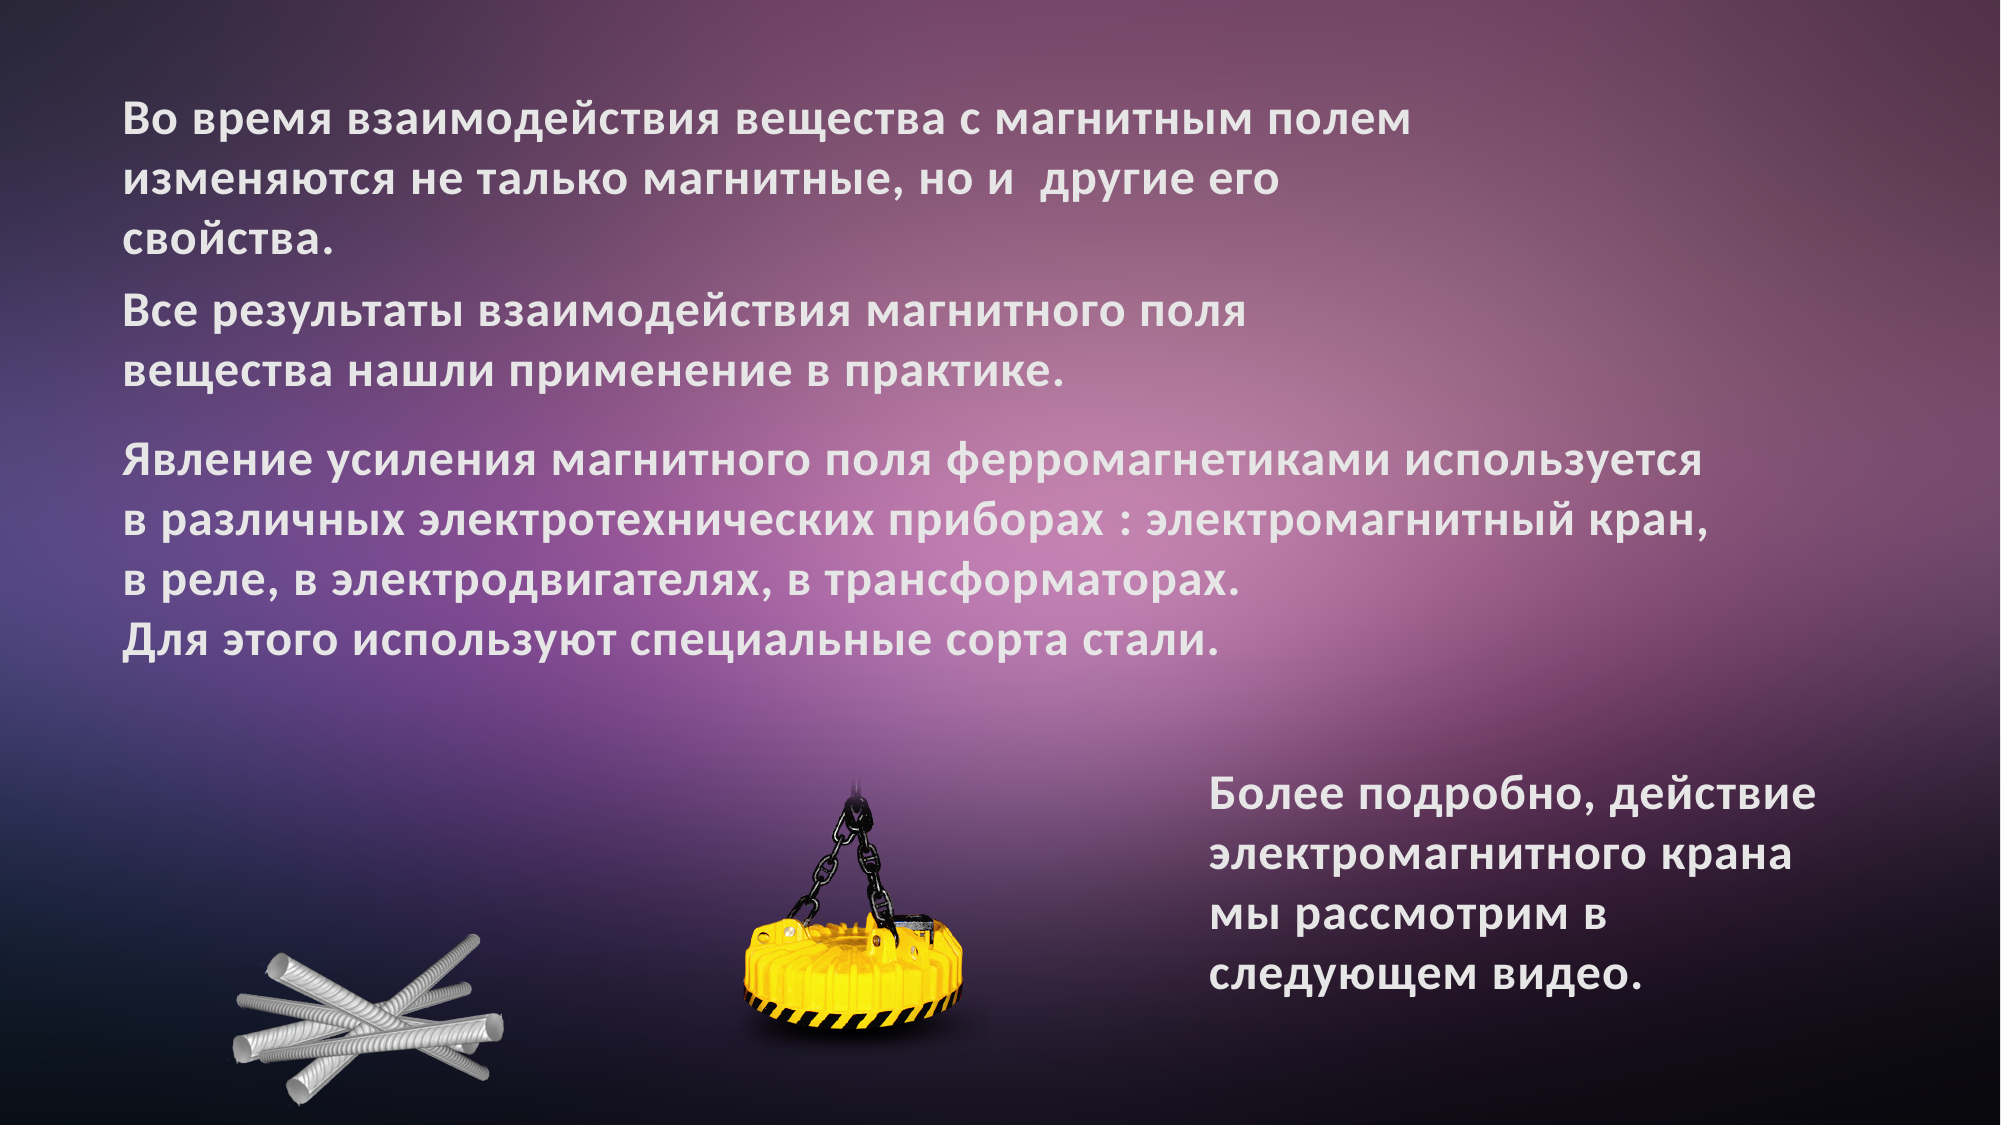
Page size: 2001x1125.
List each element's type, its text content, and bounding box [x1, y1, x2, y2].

picture [0, 0, 2001, 1125]
text_box Более подробно, действие электромагнитного крана мы рассмотрим в следующем видео. [1194, 752, 1892, 1008]
text_box Все результаты взаимодействия магнитного поля вещества нашли применение в практике. [107, 268, 1351, 404]
text_box Явление усиления магнитного поля ферромагнетиками используется в различных электротехнических приборах : электромагнитный кран, в реле, в электродвигателях, в трансформаторах. Для этого используют специальные сорта стали. [107, 417, 1738, 673]
text_box Во время взаимодействия вещества с магнитным полем изменяются не талько магнитные, но и другие его свойства. [107, 77, 1438, 272]
